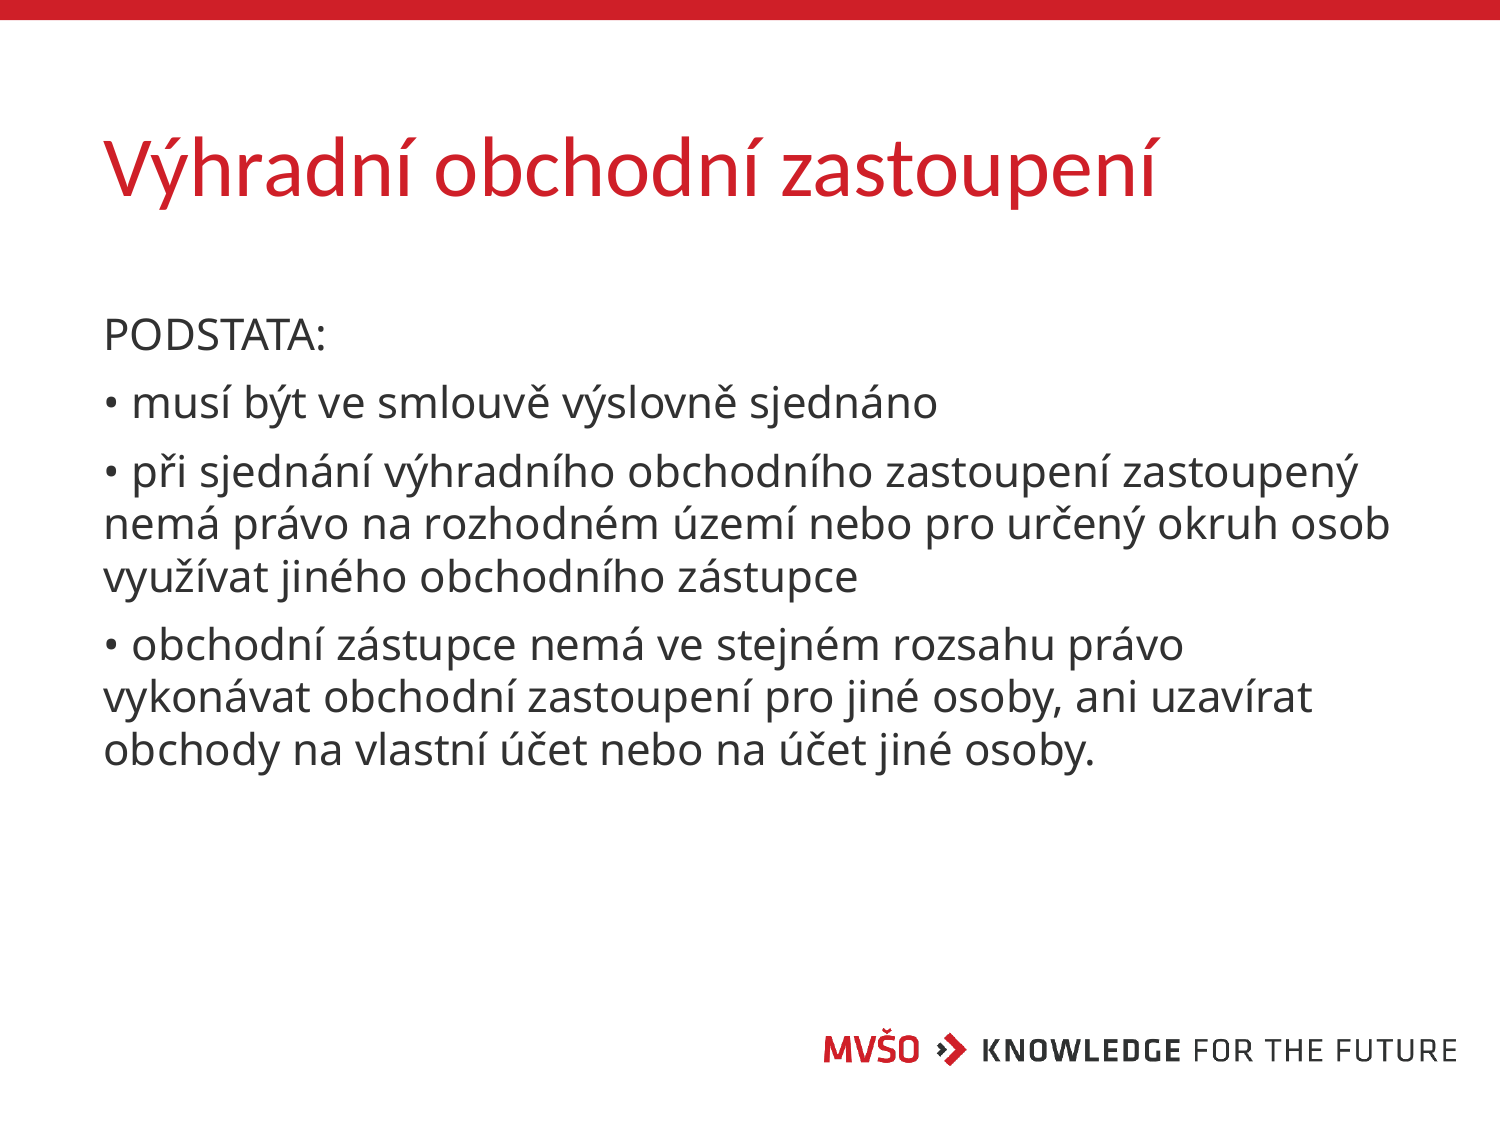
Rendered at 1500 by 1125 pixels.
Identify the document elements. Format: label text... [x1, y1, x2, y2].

list PODSTATA: • musí být ve smlouvě výslovně sjednáno • při sjednání výhradního obchodního zastoupení zastoupený nemá právo na rozhodném území nebo pro určený okruh osob využívat jiného obchodního zástupce • obchodní zástupce nemá ve stejném rozsahu právo vykonávat obchodní zastoupení pro jiné osoby, ani uzavírat obchody na vlastní účet nebo na účet jiné osoby. [88, 299, 1412, 969]
title Výhradní obchodní zastoupení [88, 59, 1412, 278]
picture [824, 1028, 1456, 1066]
